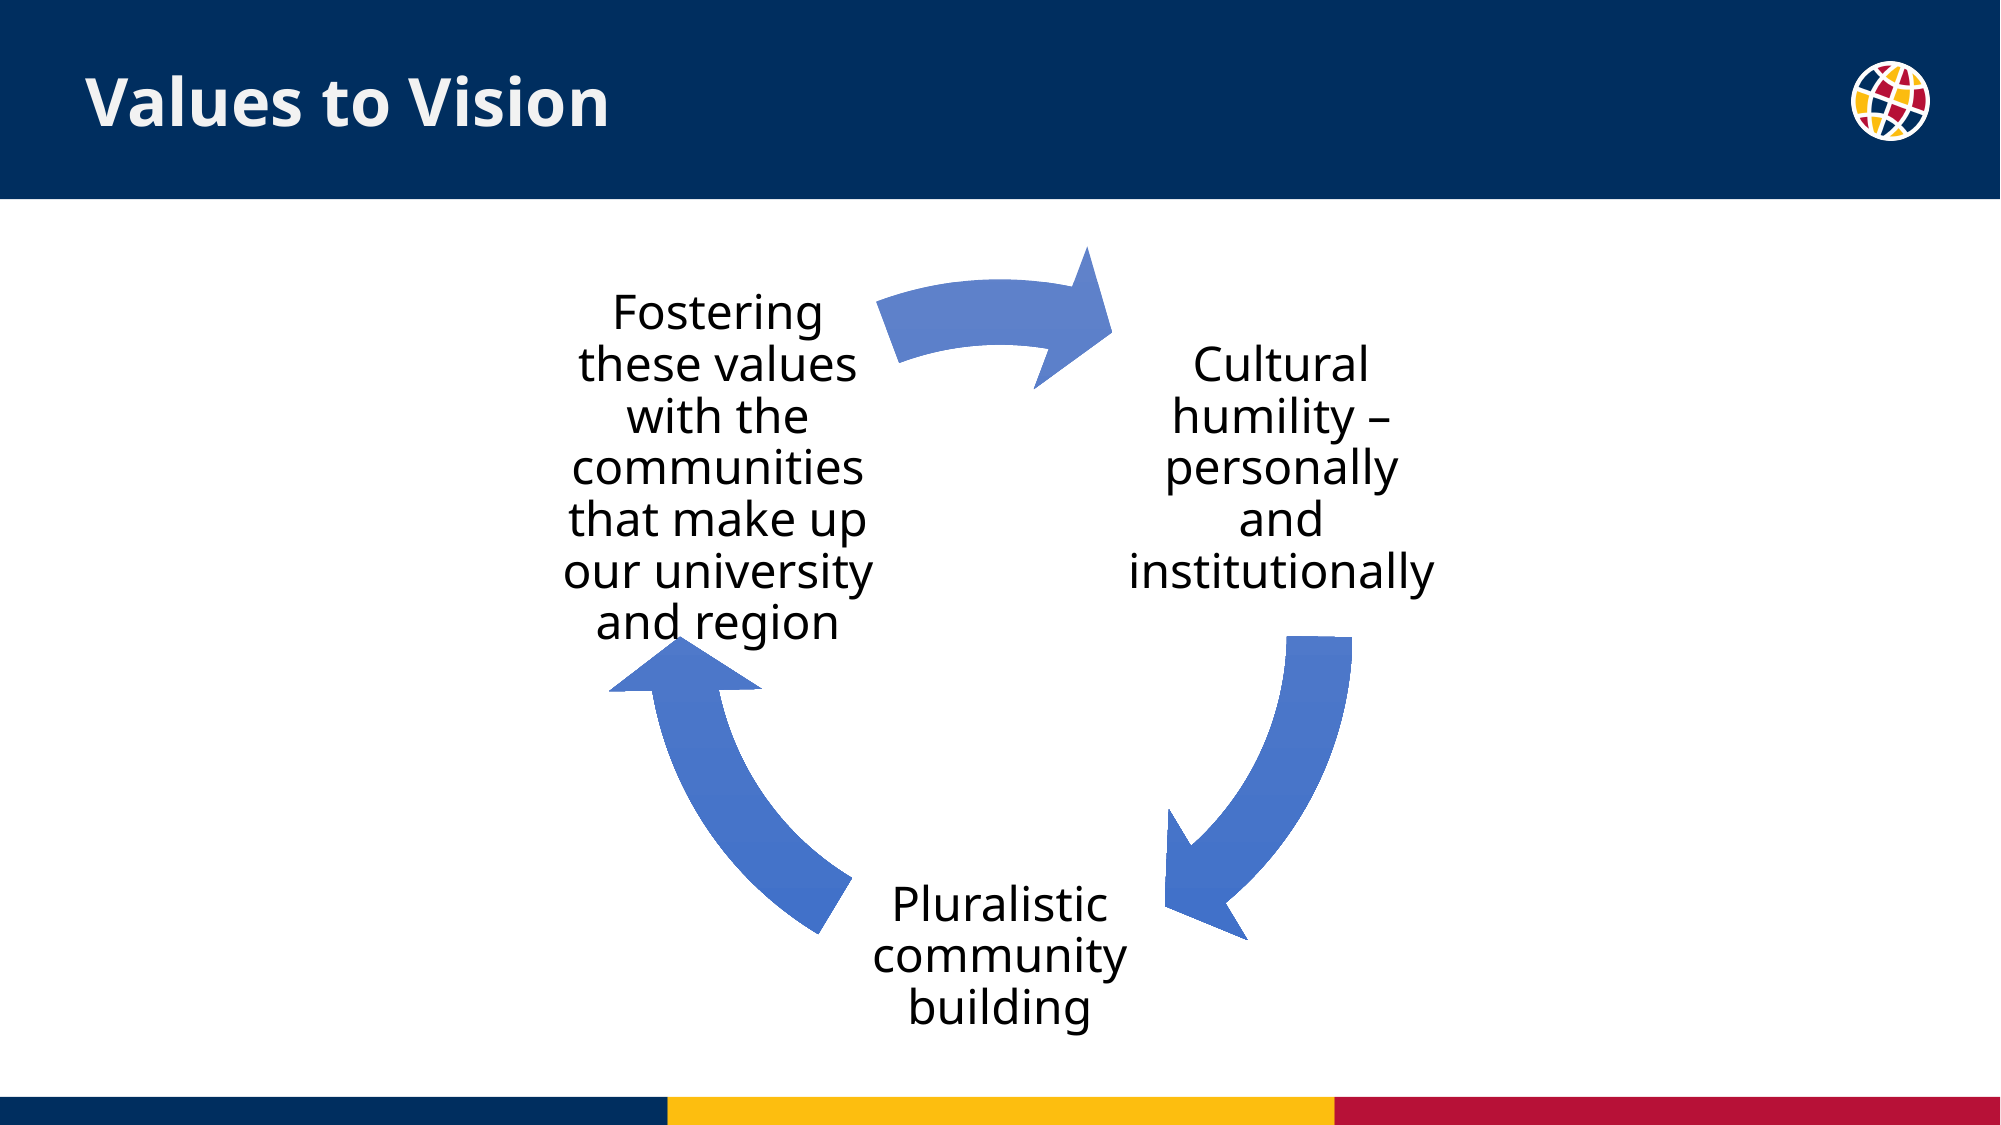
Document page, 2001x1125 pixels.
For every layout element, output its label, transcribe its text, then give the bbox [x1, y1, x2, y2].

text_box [333, 236, 1667, 1125]
picture [0, 0, 2001, 1125]
title Values to Vision [70, 61, 1714, 180]
picture [1851, 61, 1930, 141]
text_box [0, 0, 2000, 200]
